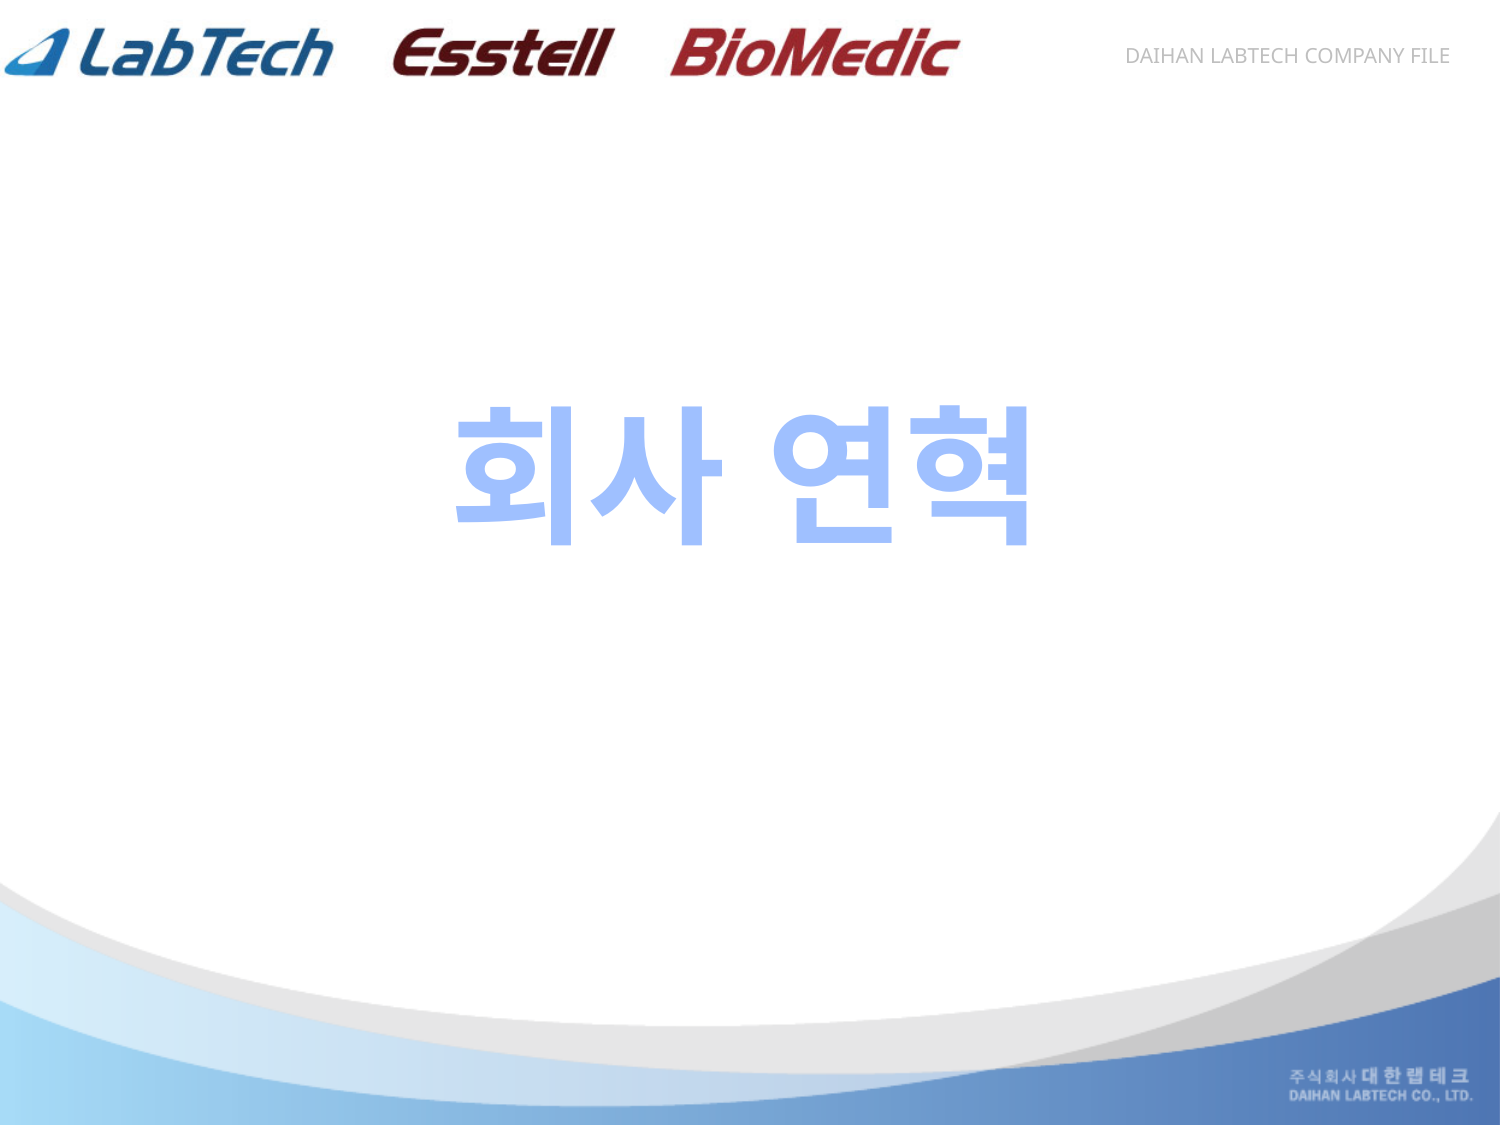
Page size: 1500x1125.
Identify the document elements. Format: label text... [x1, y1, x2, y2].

text_box 회사 연혁 [210, 374, 1282, 570]
picture [0, 812, 1500, 1125]
picture [0, 19, 963, 87]
